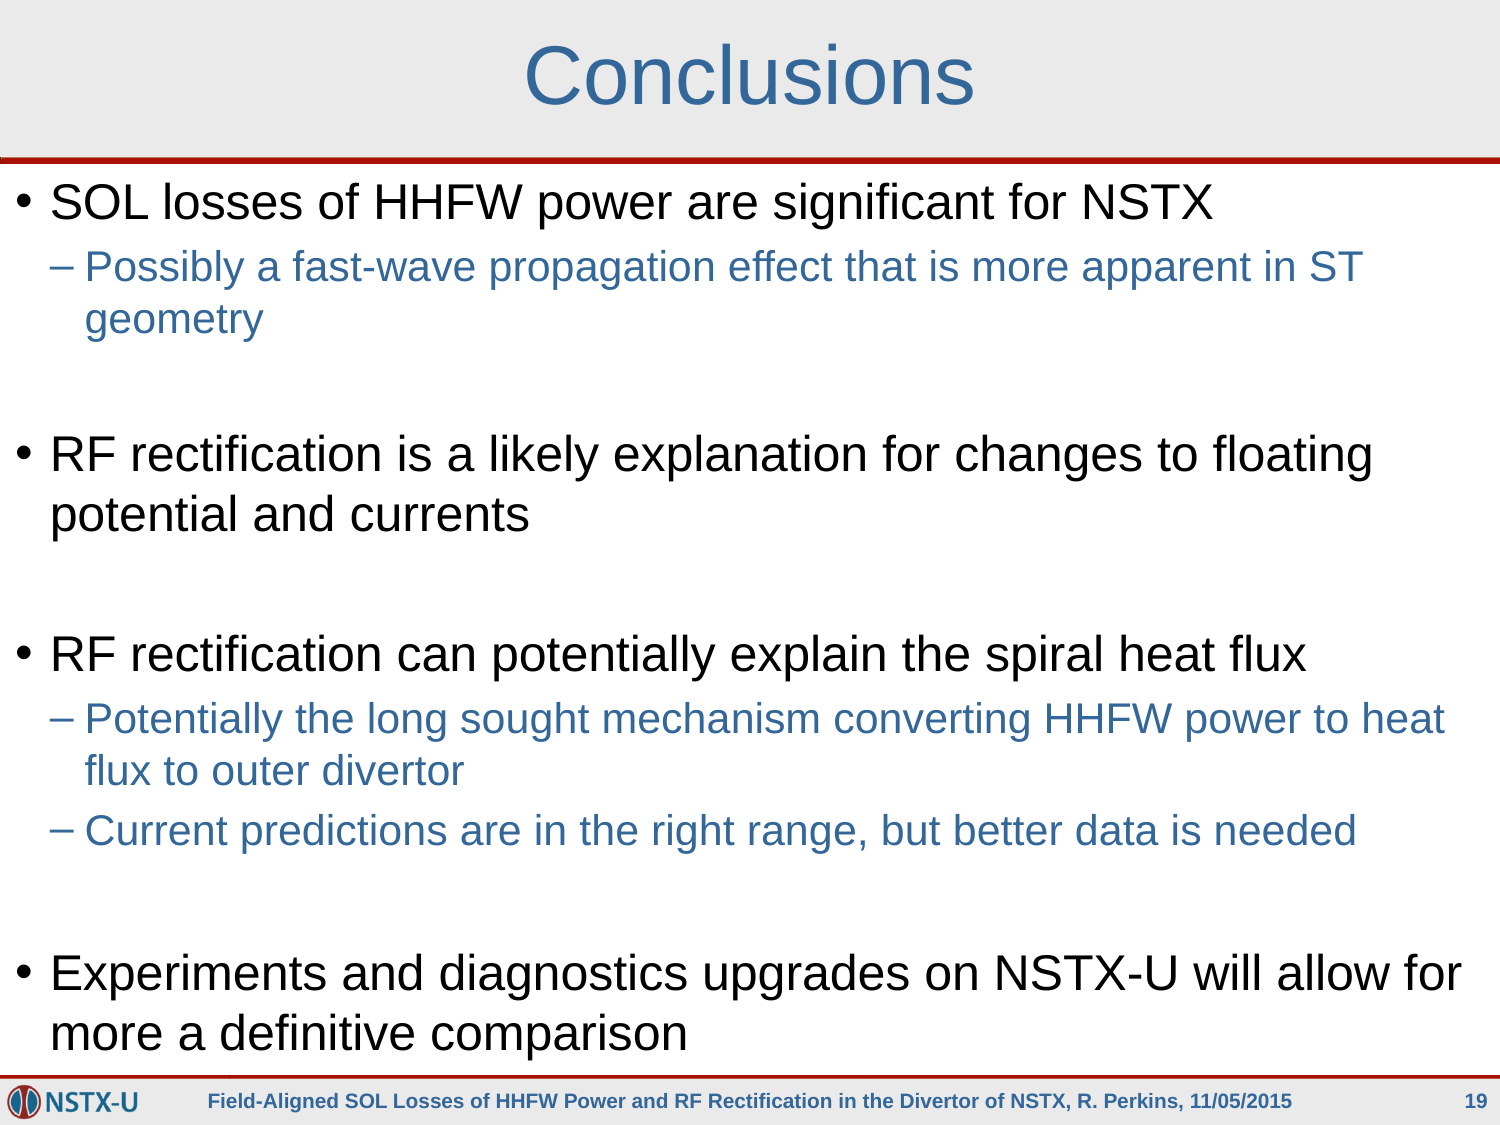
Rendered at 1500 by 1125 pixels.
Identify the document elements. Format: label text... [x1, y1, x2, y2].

list SOL losses of HHFW power are significant for NSTX Possibly a fast-wave propagation effect that is more apparent in ST geometry RF rectification is a likely explanation for changes to floating potential and currents RF rectification can potentially explain the spiral heat flux Potentially the long sought mechanism converting HHFW power to heat flux to outer divertor Current predictions are in the right range, but better data is needed Experiments and diagnostics upgrades on NSTX-U will allow for more a definitive comparison [0, 162, 1500, 1075]
picture [0, 1075, 1500, 1125]
title Conclusions [0, 0, 1500, 158]
picture [0, 158, 1500, 162]
